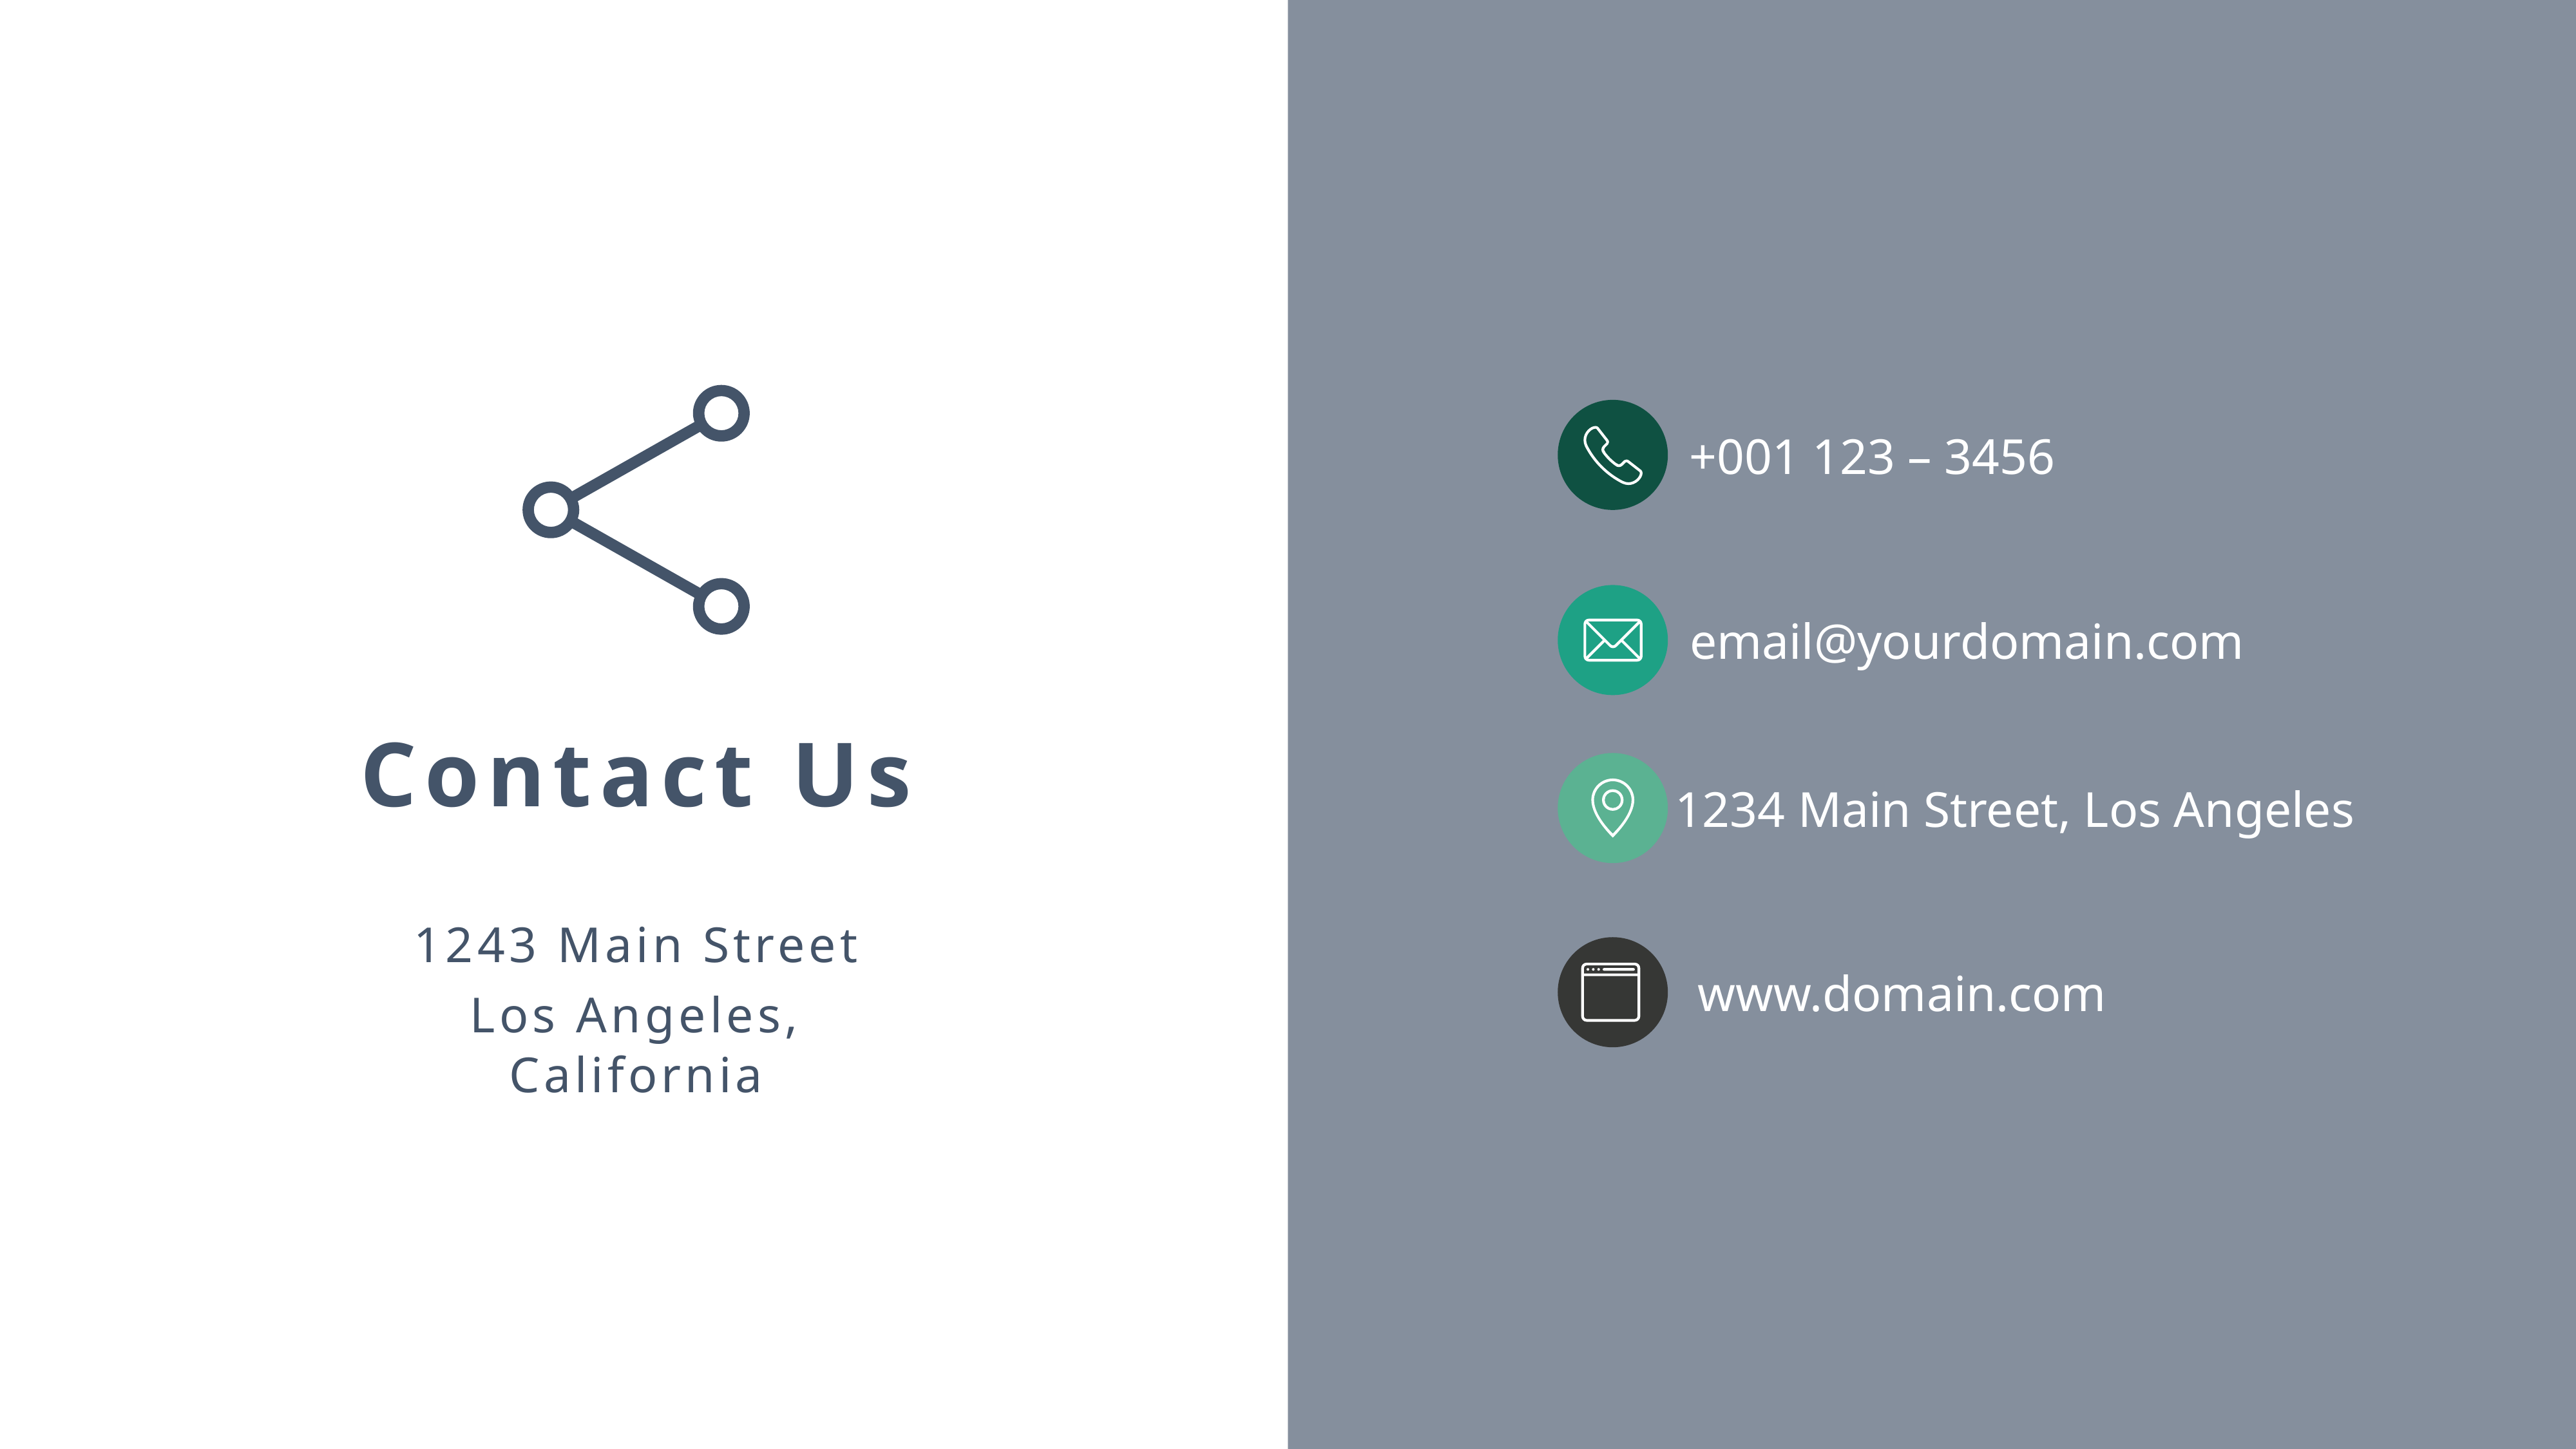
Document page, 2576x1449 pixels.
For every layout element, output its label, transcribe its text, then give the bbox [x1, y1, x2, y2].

text_box [522, 384, 750, 635]
text_box 1243 Main Street Los Angeles, California [343, 900, 930, 1114]
picture [1288, 0, 2576, 1449]
text_box Contact Us [350, 685, 922, 829]
